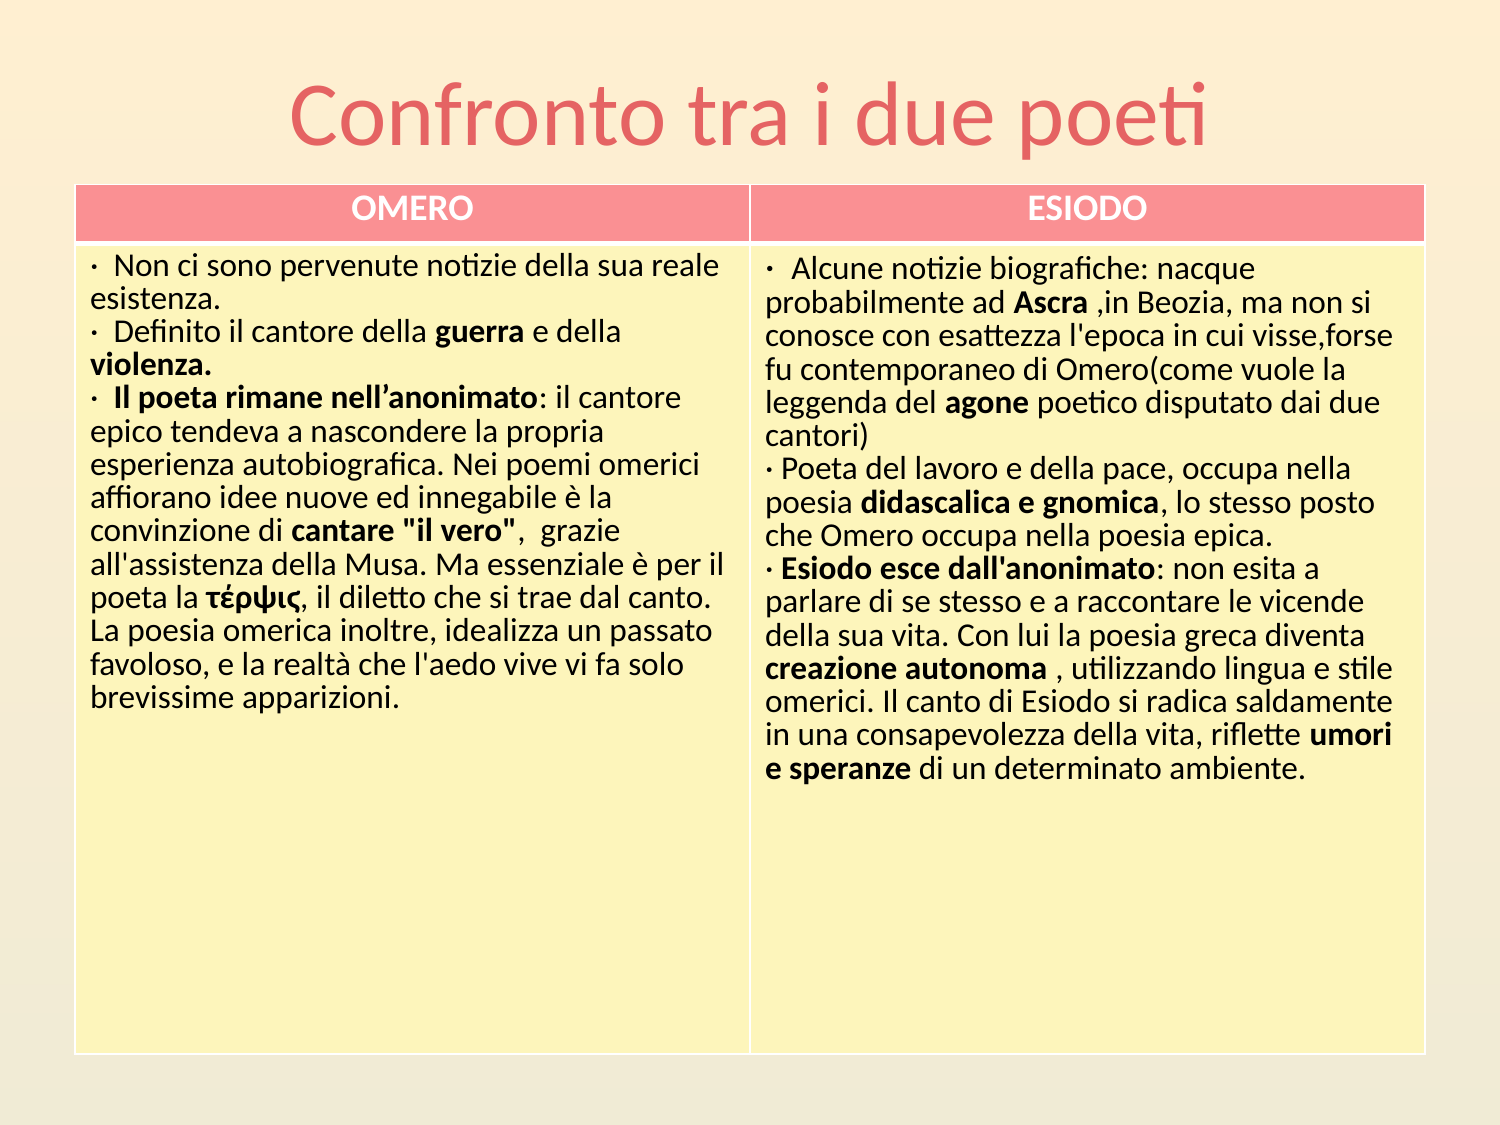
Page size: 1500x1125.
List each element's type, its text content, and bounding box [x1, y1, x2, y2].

title Confronto tra i due poeti [75, 45, 1425, 173]
table_cell · Alcune notizie biografiche: nacque probabilmente ad Ascra ,in Beozia, ma non si conosce con esattezza l'epoca in cui visse,forse fu contemporaneo di Omero(come vuole la leggenda del agone poetico disputato dai due cantori) · Poeta del lavoro e della pace, occupa nella poesia didascalica e gnomica, lo stesso posto che Omero occupa nella poesia epica. · Esiodo esce dall'anonimato: non esita a parlare di se stesso e a raccontare le vicende della sua vita. Con lui la poesia greca diventa creazione autonoma , utilizzando lingua e stile omerici. Il canto di Esiodo si radica saldamente in una consapevolezza della vita, riflette umori e speranze di un determinato ambiente. [751, 246, 1424, 1053]
table_cell · Non ci sono pervenute notizie della sua reale esistenza. · Definito il cantore della guerra e della violenza. · Il poeta rimane nell’anonimato: il cantore epico tendeva a nascondere la propria esperienza autobiografica. Nei poemi omerici affiorano idee nuove ed innegabile è la convinzione di cantare "il vero", grazie all'assistenza della Musa. Ma essenziale è per il poeta la τέρψιϛ, il diletto che si trae dal canto. La poesia omerica inoltre, idealizza un passato favoloso, e la realtà che l'aedo vive vi fa solo brevissime apparizioni. [76, 246, 749, 1053]
table_header OMERO [76, 185, 749, 241]
table_header ESIODO [751, 185, 1424, 241]
